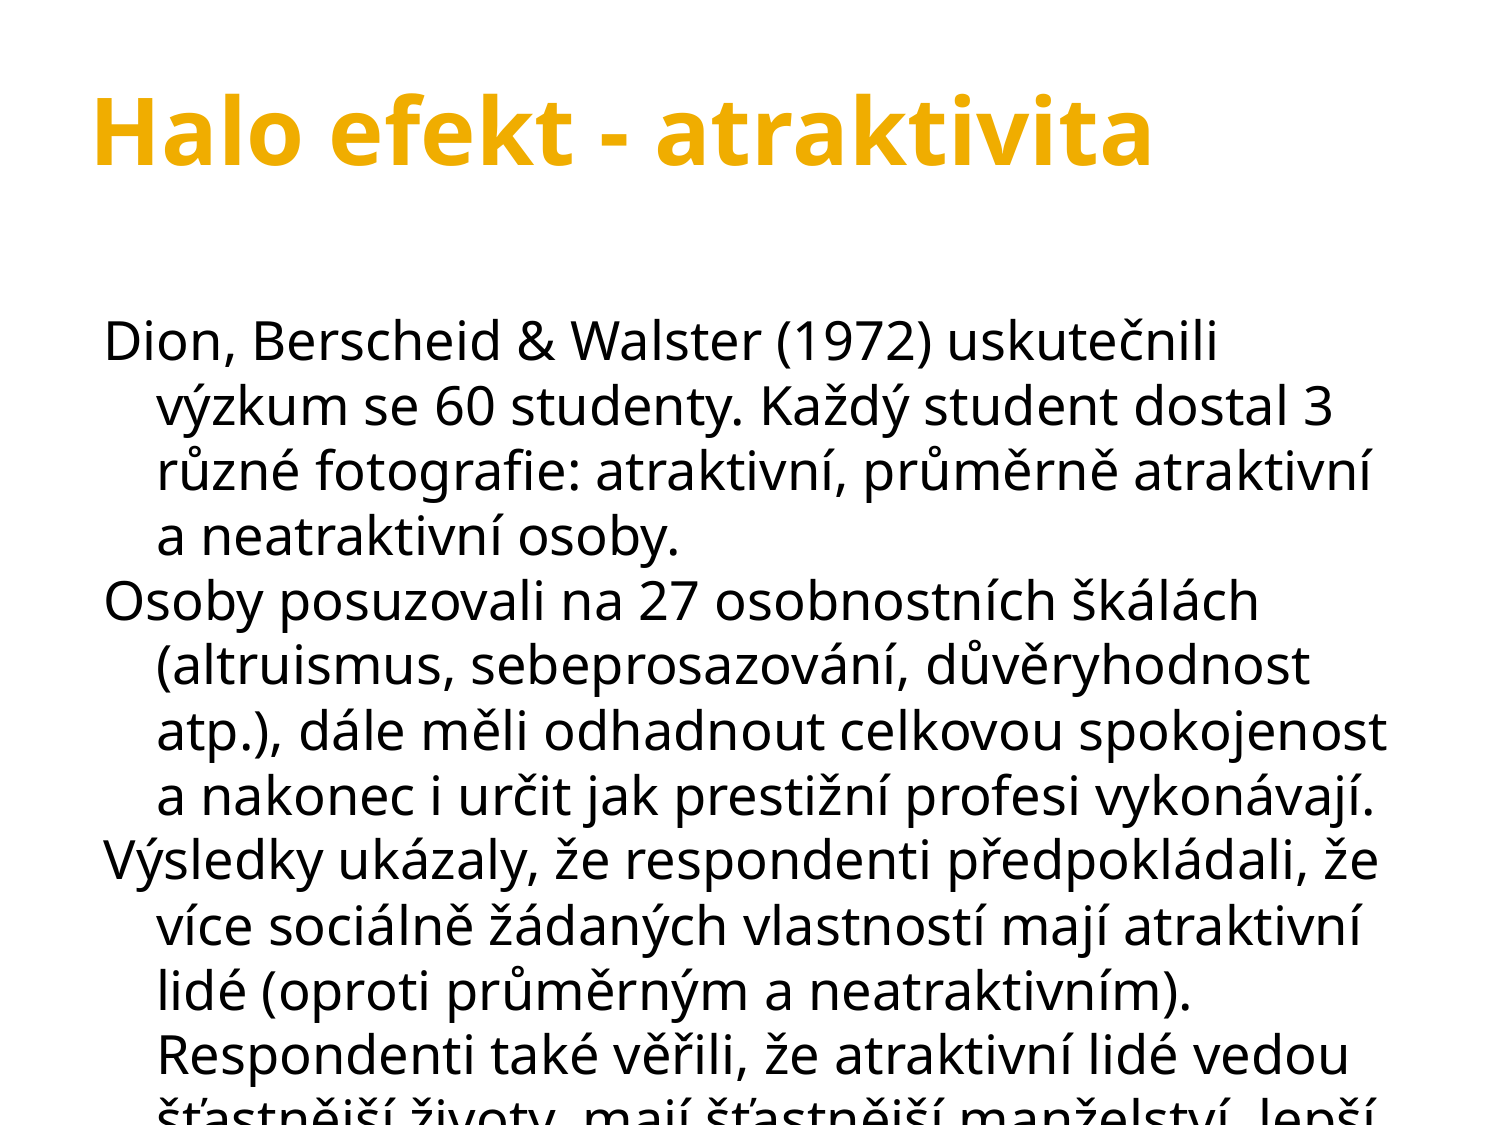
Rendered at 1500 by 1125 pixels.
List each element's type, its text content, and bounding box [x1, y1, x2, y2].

text_box Halo efekt - atraktivita [75, 25, 1425, 231]
text_box Dion, Berscheid & Walster (1972) uskutečnili výzkum se 60 studenty. Každý student dostal 3 různé fotografie: atraktivní, průměrně atraktivní a neatraktivní osoby. Osoby posuzovali na 27 osobnostních škálách (altruismus, sebeprosazování, důvěryhodnost atp.), dále měli odhadnout celkovou spokojenost a nakonec i určit jak prestižní profesi vykonávají. Výsledky ukázaly, že respondenti předpokládali, že více sociálně žádaných vlastností mají atraktivní lidé (oproti průměrným a neatraktivním). Respondenti také věřili, že atraktivní lidé vedou šťastnější životy, mají šťastnější manželství, lepší rodiče a lepší kariéru než ostatní. [75, 291, 1425, 1050]
